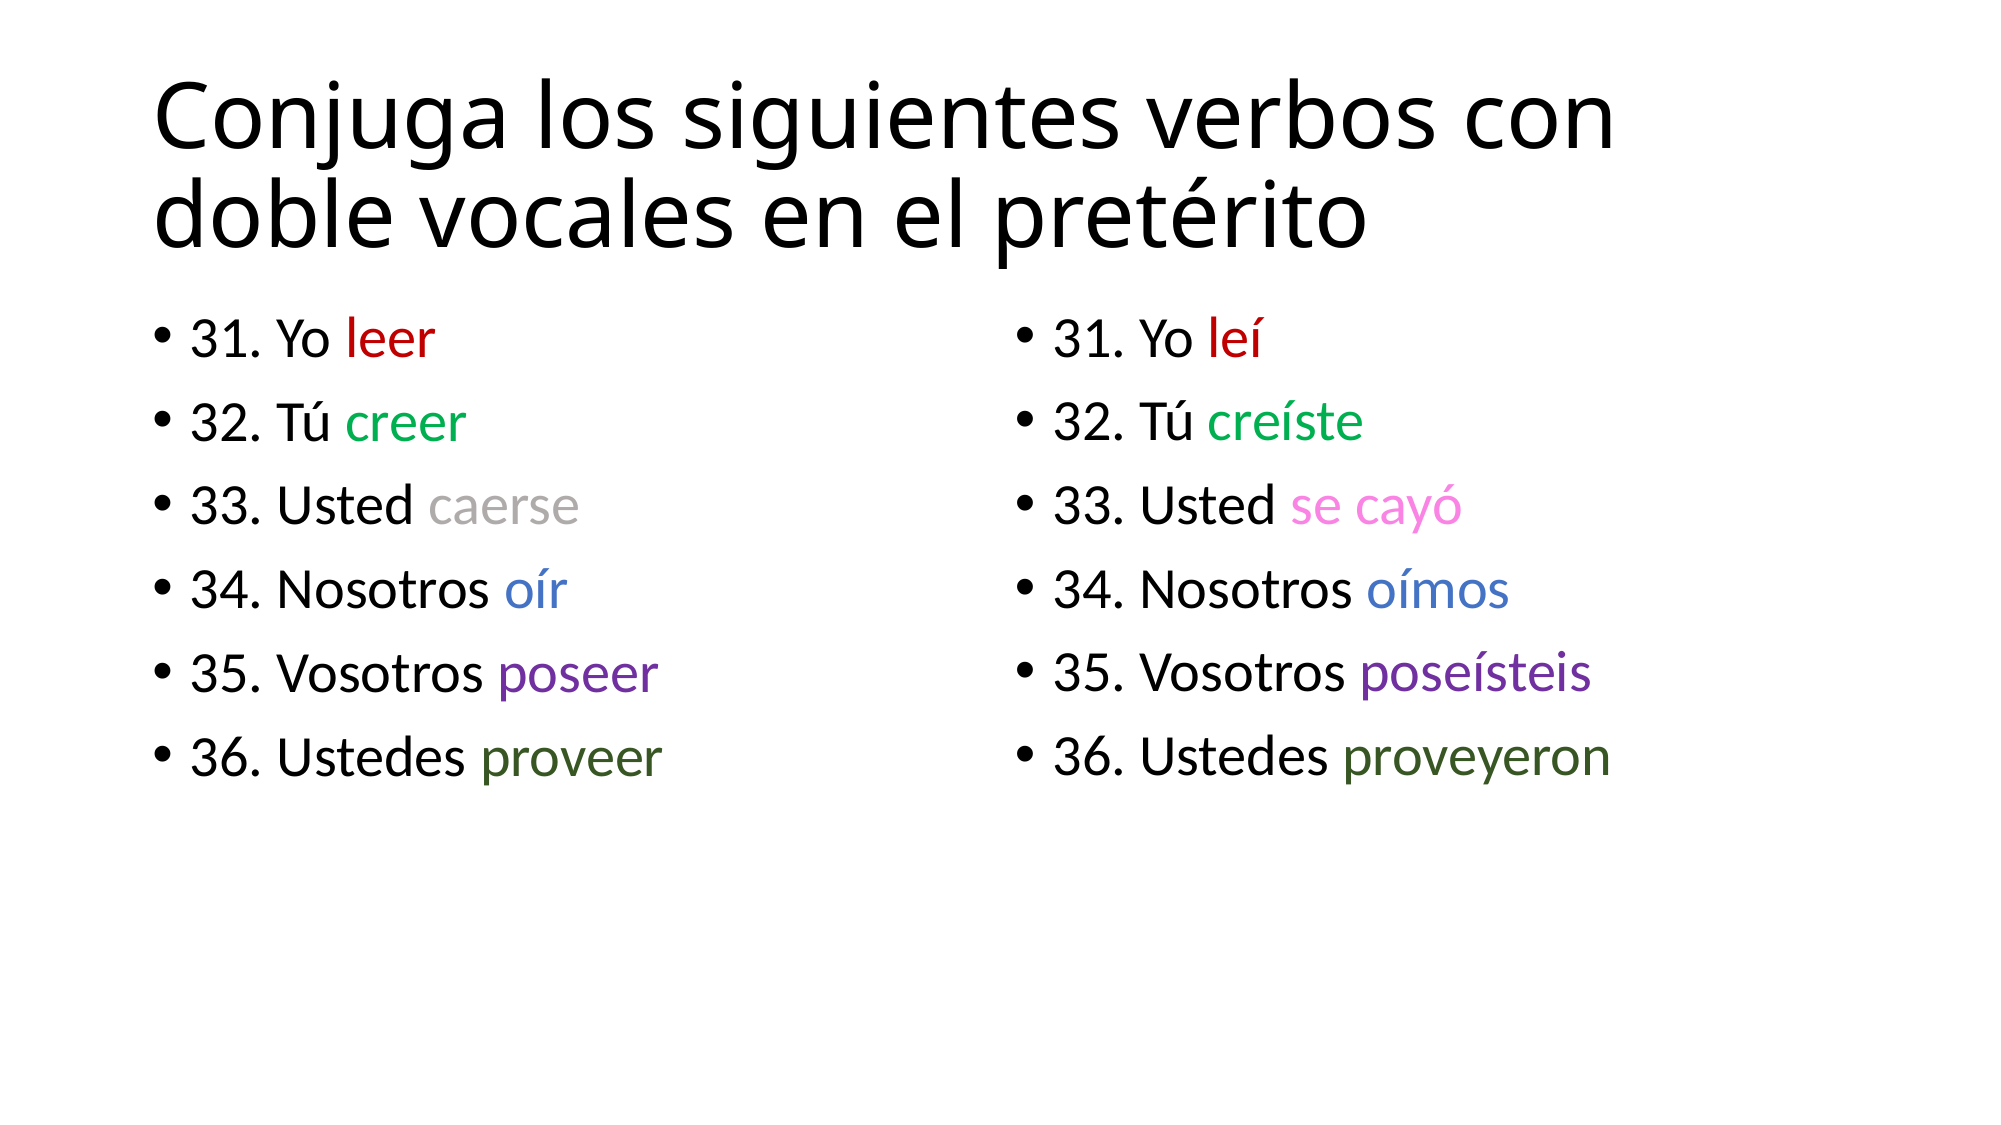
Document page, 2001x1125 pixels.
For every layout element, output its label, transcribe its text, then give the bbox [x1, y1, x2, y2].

text_box 31. Yo leí 32. Tú creíste 33. Usted se cayó 34. Nosotros oímos 35. Vosotros poseísteis 36. Ustedes proveyeron [999, 299, 1780, 1014]
title Conjuga los siguientes verbos con doble vocales en el pretérito [137, 59, 1863, 278]
list 31. Yo leer 32. Tú creer 33. Usted caerse 34. Nosotros oír 35. Vosotros poseer 36. Ustedes proveer [137, 299, 917, 1014]
